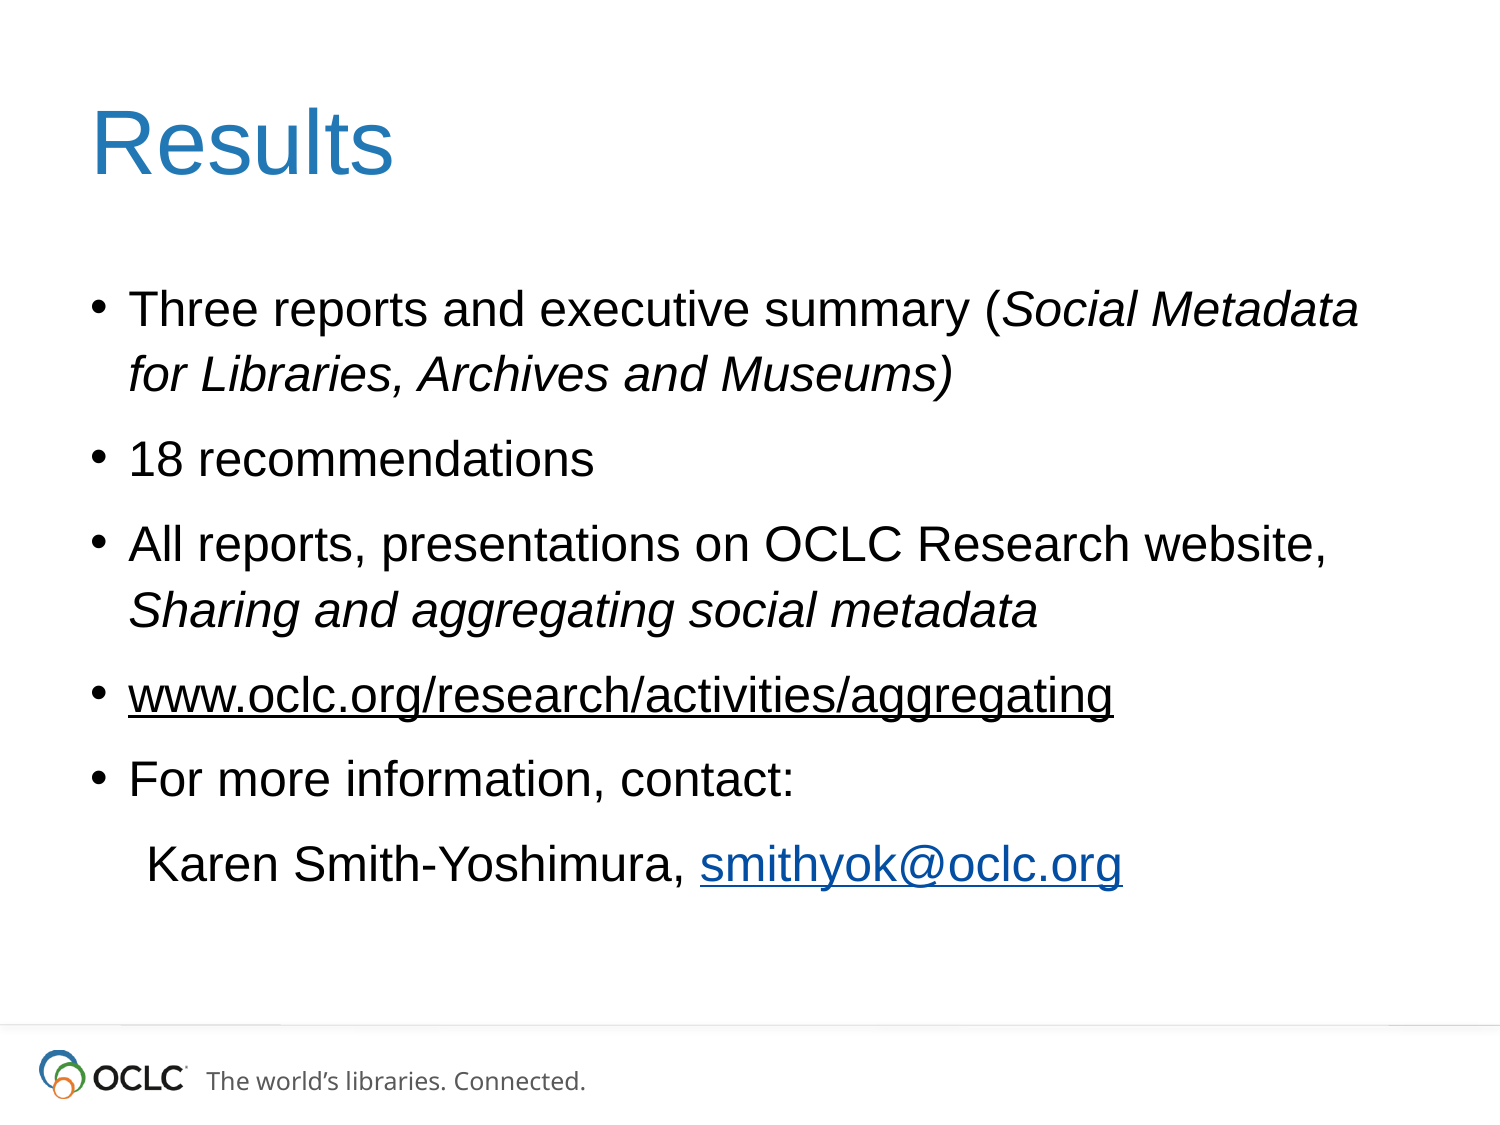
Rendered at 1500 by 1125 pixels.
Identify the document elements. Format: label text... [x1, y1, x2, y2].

title Results [75, 62, 1425, 213]
list Three reports and executive summary (Social Metadata for Libraries, Archives and Museums) 18 recommendations All reports, presentations on OCLC Research website, Sharing and aggregating social metadata www.oclc.org/research/activities/aggregating For more information, contact: Karen Smith-Yoshimura, smithyok@oclc.org [75, 262, 1425, 1005]
picture [39, 1049, 188, 1099]
